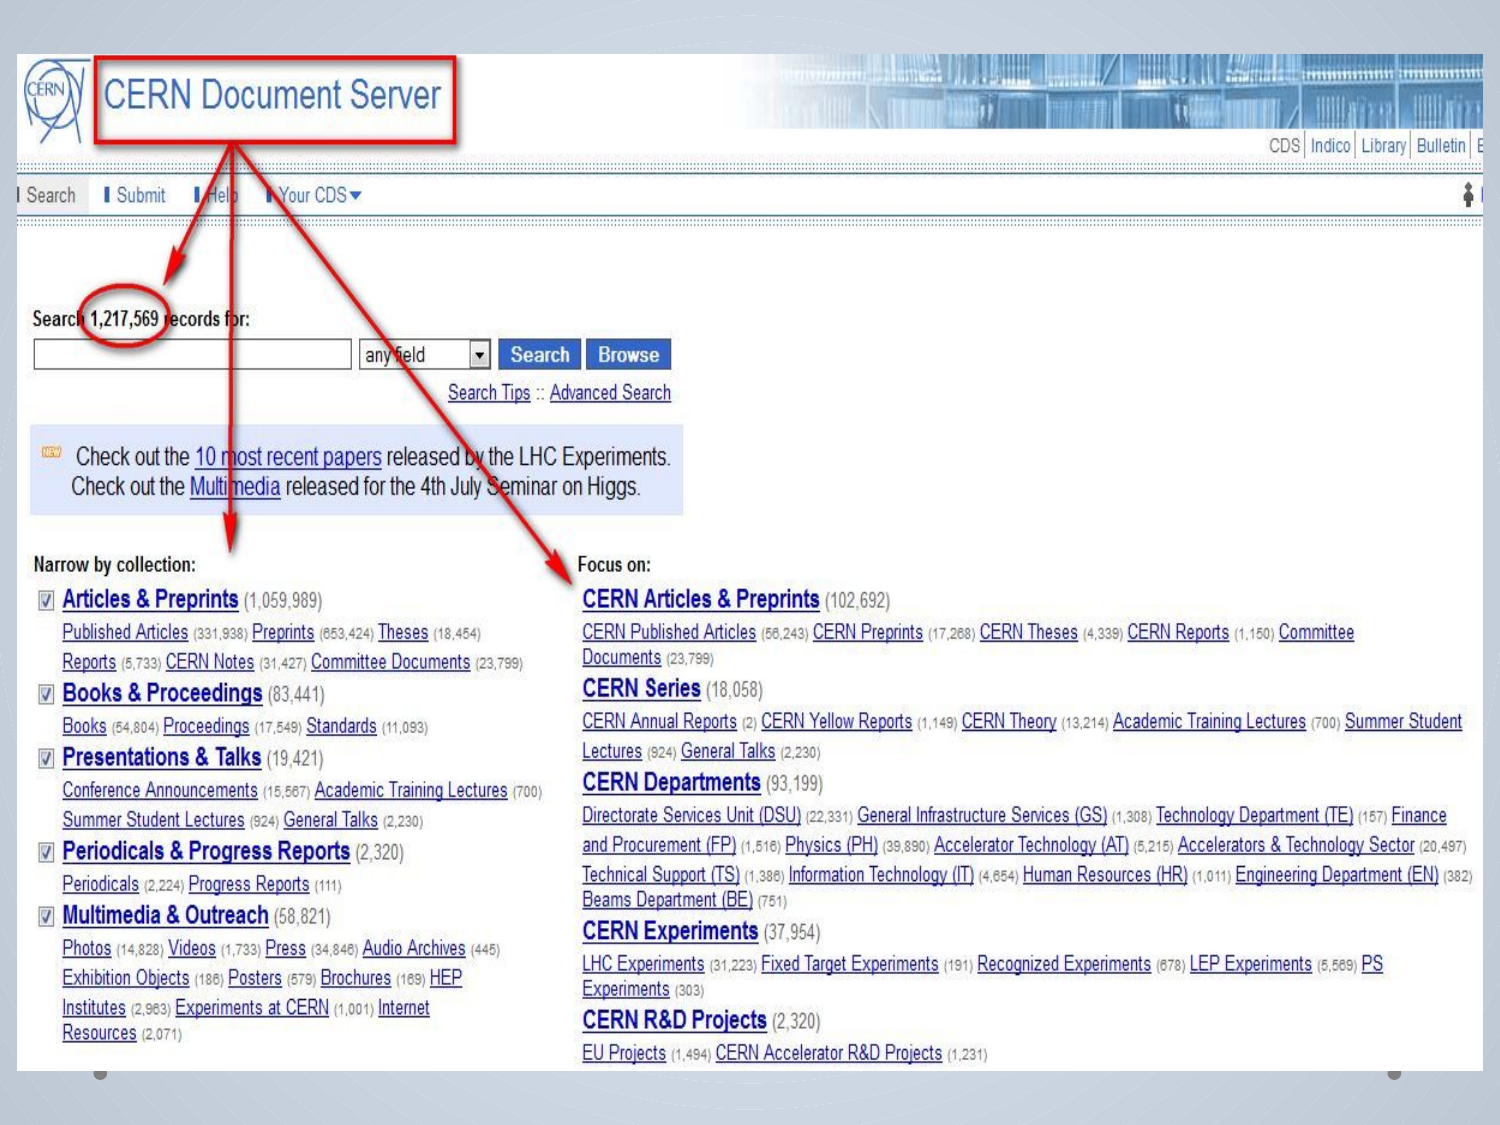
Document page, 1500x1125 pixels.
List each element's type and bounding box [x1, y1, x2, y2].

picture [17, 54, 1483, 1071]
